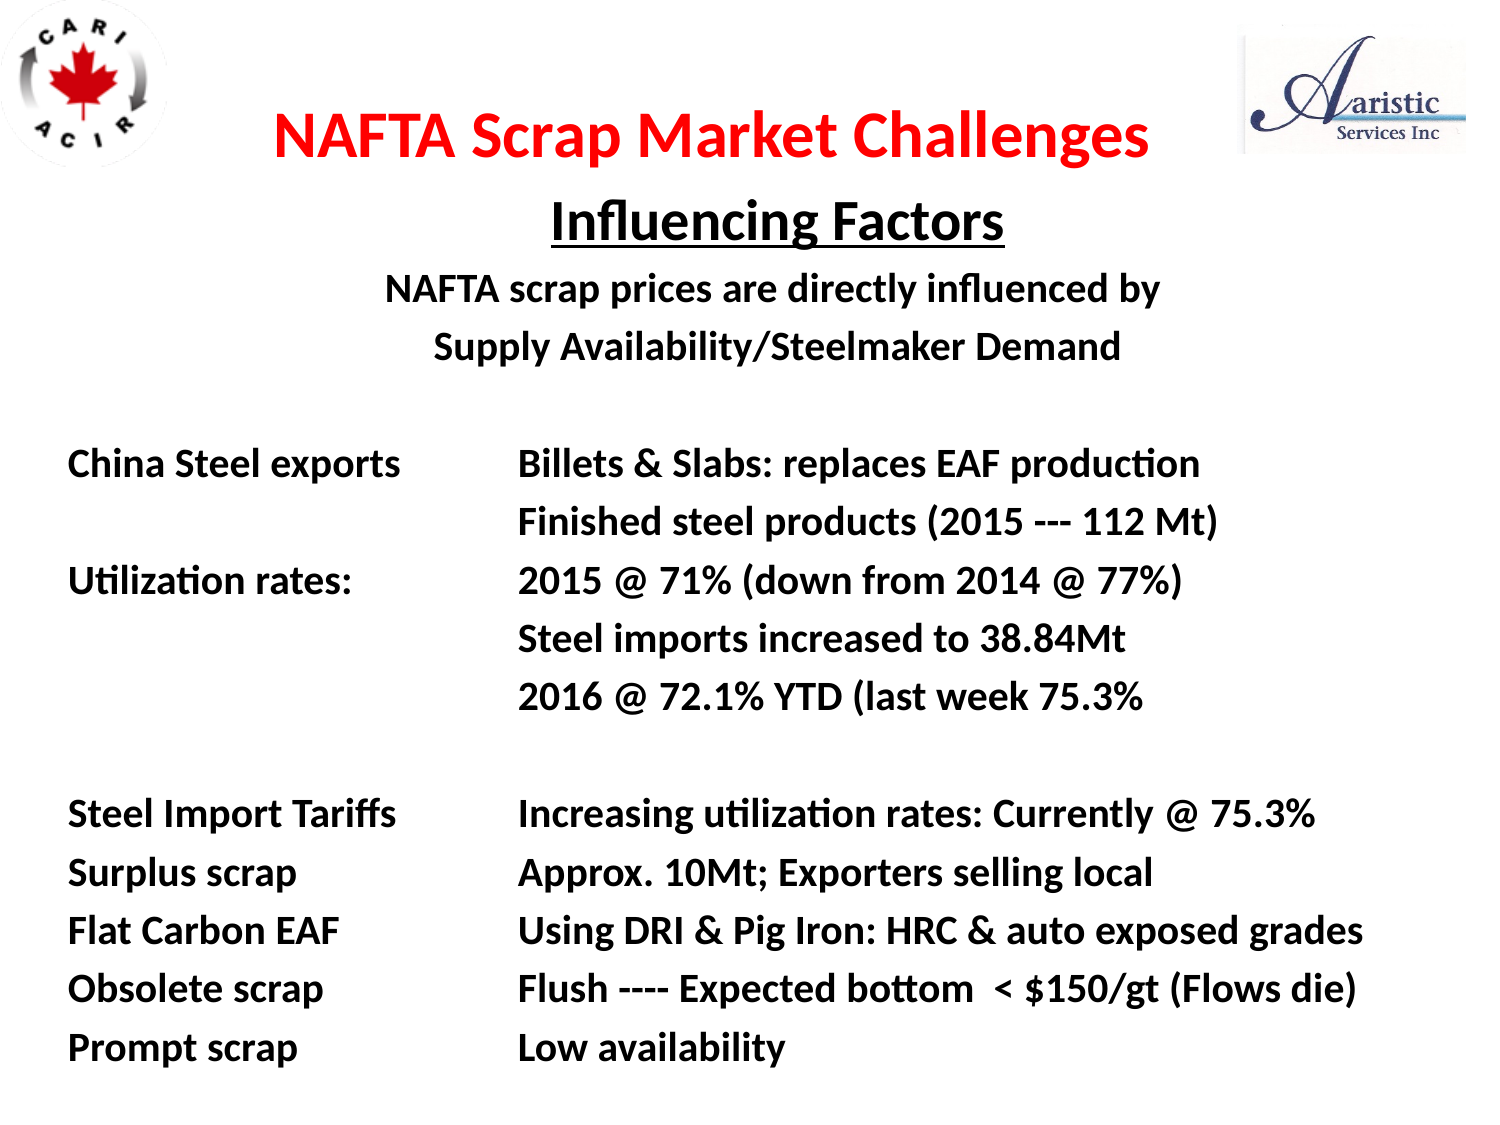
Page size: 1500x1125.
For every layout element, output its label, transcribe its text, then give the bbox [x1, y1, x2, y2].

picture [0, 0, 168, 168]
subtitle Influencing Factors NAFTA scrap prices are directly influenced by Supply Availability/Steelmaker Demand China Steel exports Billets & Slabs: replaces EAF production Finished steel products (2015 --- 112 Mt) Utilization rates: 2015 @ 71% (down from 2014 @ 77%) Steel imports increased to 38.84Mt 2016 @ 72.1% YTD (last week 75.3% Steel Import Tariffs Increasing utilization rates: Currently @ 75.3% Surplus scrap Approx. 10Mt; Exporters selling local Flat Carbon EAF Using DRI & Pig Iron: HRC & auto exposed grades Obsolete scrap Flush ---- Expected bottom < $150/gt (Flows die) Prompt scrap Low availability [52, 174, 1500, 1100]
picture [1237, 24, 1466, 154]
title NAFTA Scrap Market Challenges [187, 62, 1238, 174]
